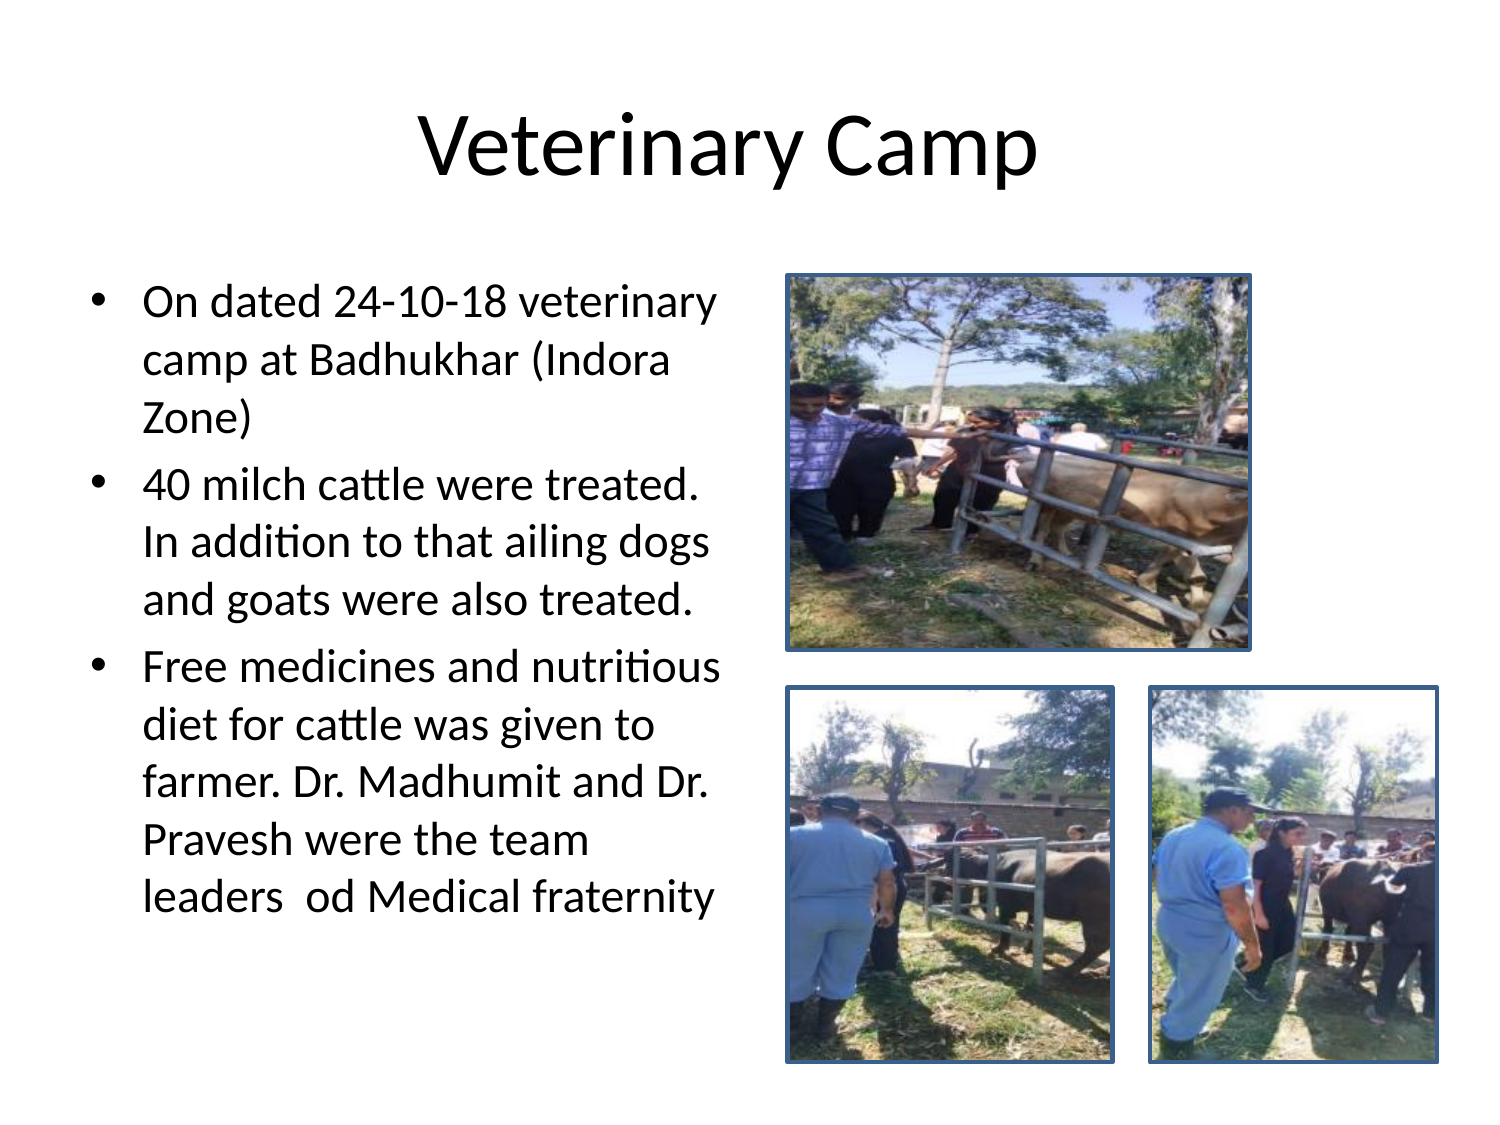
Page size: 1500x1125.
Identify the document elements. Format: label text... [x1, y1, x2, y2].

title Veterinary Camp [75, 45, 1425, 233]
text_box [1148, 685, 1439, 1064]
list On dated 24-10-18 veterinary camp at Badhukhar (Indora Zone) 40 milch cattle were treated. In addition to that ailing dogs and goats were also treated. Free medicines and nutritious diet for cattle was given to farmer. Dr. Madhumit and Dr. Pravesh were the team leaders od Medical fraternity [75, 262, 738, 1005]
text_box [785, 685, 1115, 1064]
text_box [785, 273, 1252, 652]
